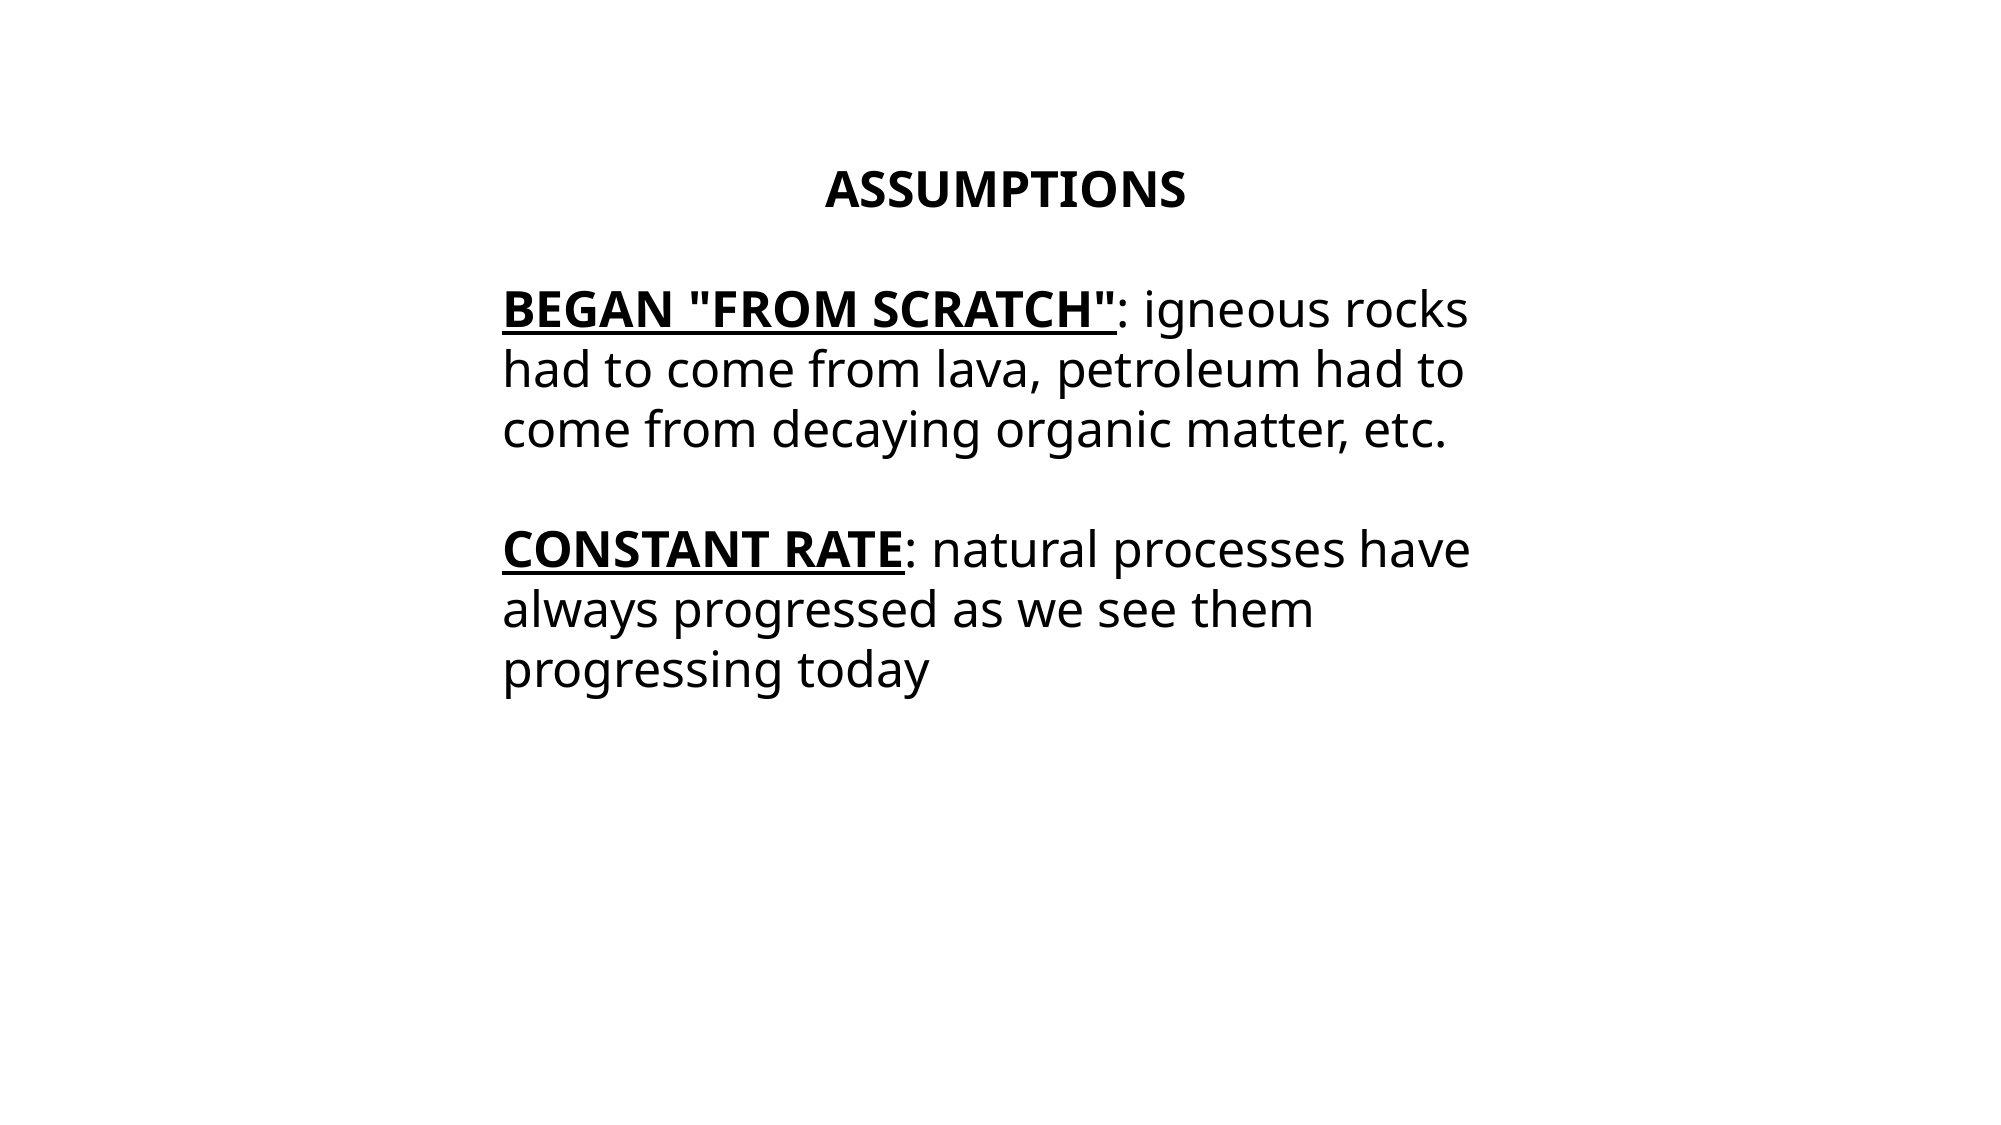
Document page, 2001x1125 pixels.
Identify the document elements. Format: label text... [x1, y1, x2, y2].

text_box ASSUMPTIONS BEGAN "FROM SCRATCH": igneous rocks had to come from lava, petroleum had to come from decaying organic matter, etc. CONSTANT RATE: natural processes have always progressed as we see them progressing today [487, 149, 1525, 705]
